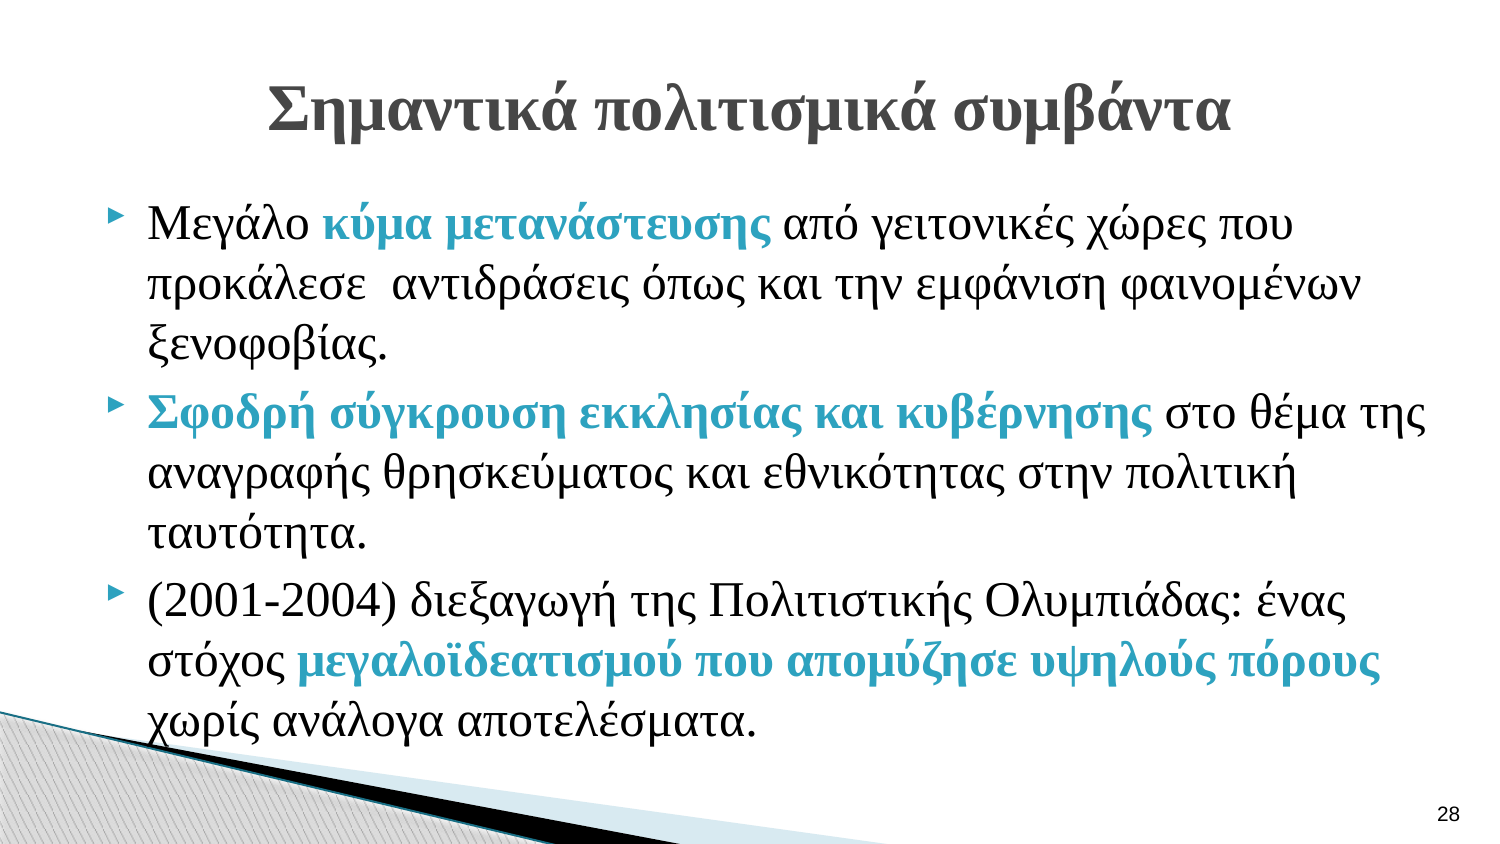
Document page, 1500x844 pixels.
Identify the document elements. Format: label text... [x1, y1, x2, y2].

title Σημαντικά πολιτισμικά συμβάντα [75, 33, 1425, 175]
list Μεγάλο κύμα μετανάστευσης από γειτονικές χώρες που προκάλεσε αντιδράσεις όπως και την εμφάνιση φαινομένων ξενοφοβίας. Σφοδρή σύγκρουση εκκλησίας και κυβέρνησης στο θέμα της αναγραφής θρησκεύματος και εθνικότητας στην πολιτική ταυτότητα. (2001-2004) διεξαγωγή της Πολιτιστικής Ολυμπιάδας: ένας στόχος μεγαλοϊδεατισμού που απομύζησε υψηλούς πόρους χωρίς ανάλογα αποτελέσματα. [72, 182, 1458, 809]
slide_number 28 [1418, 788, 1479, 834]
